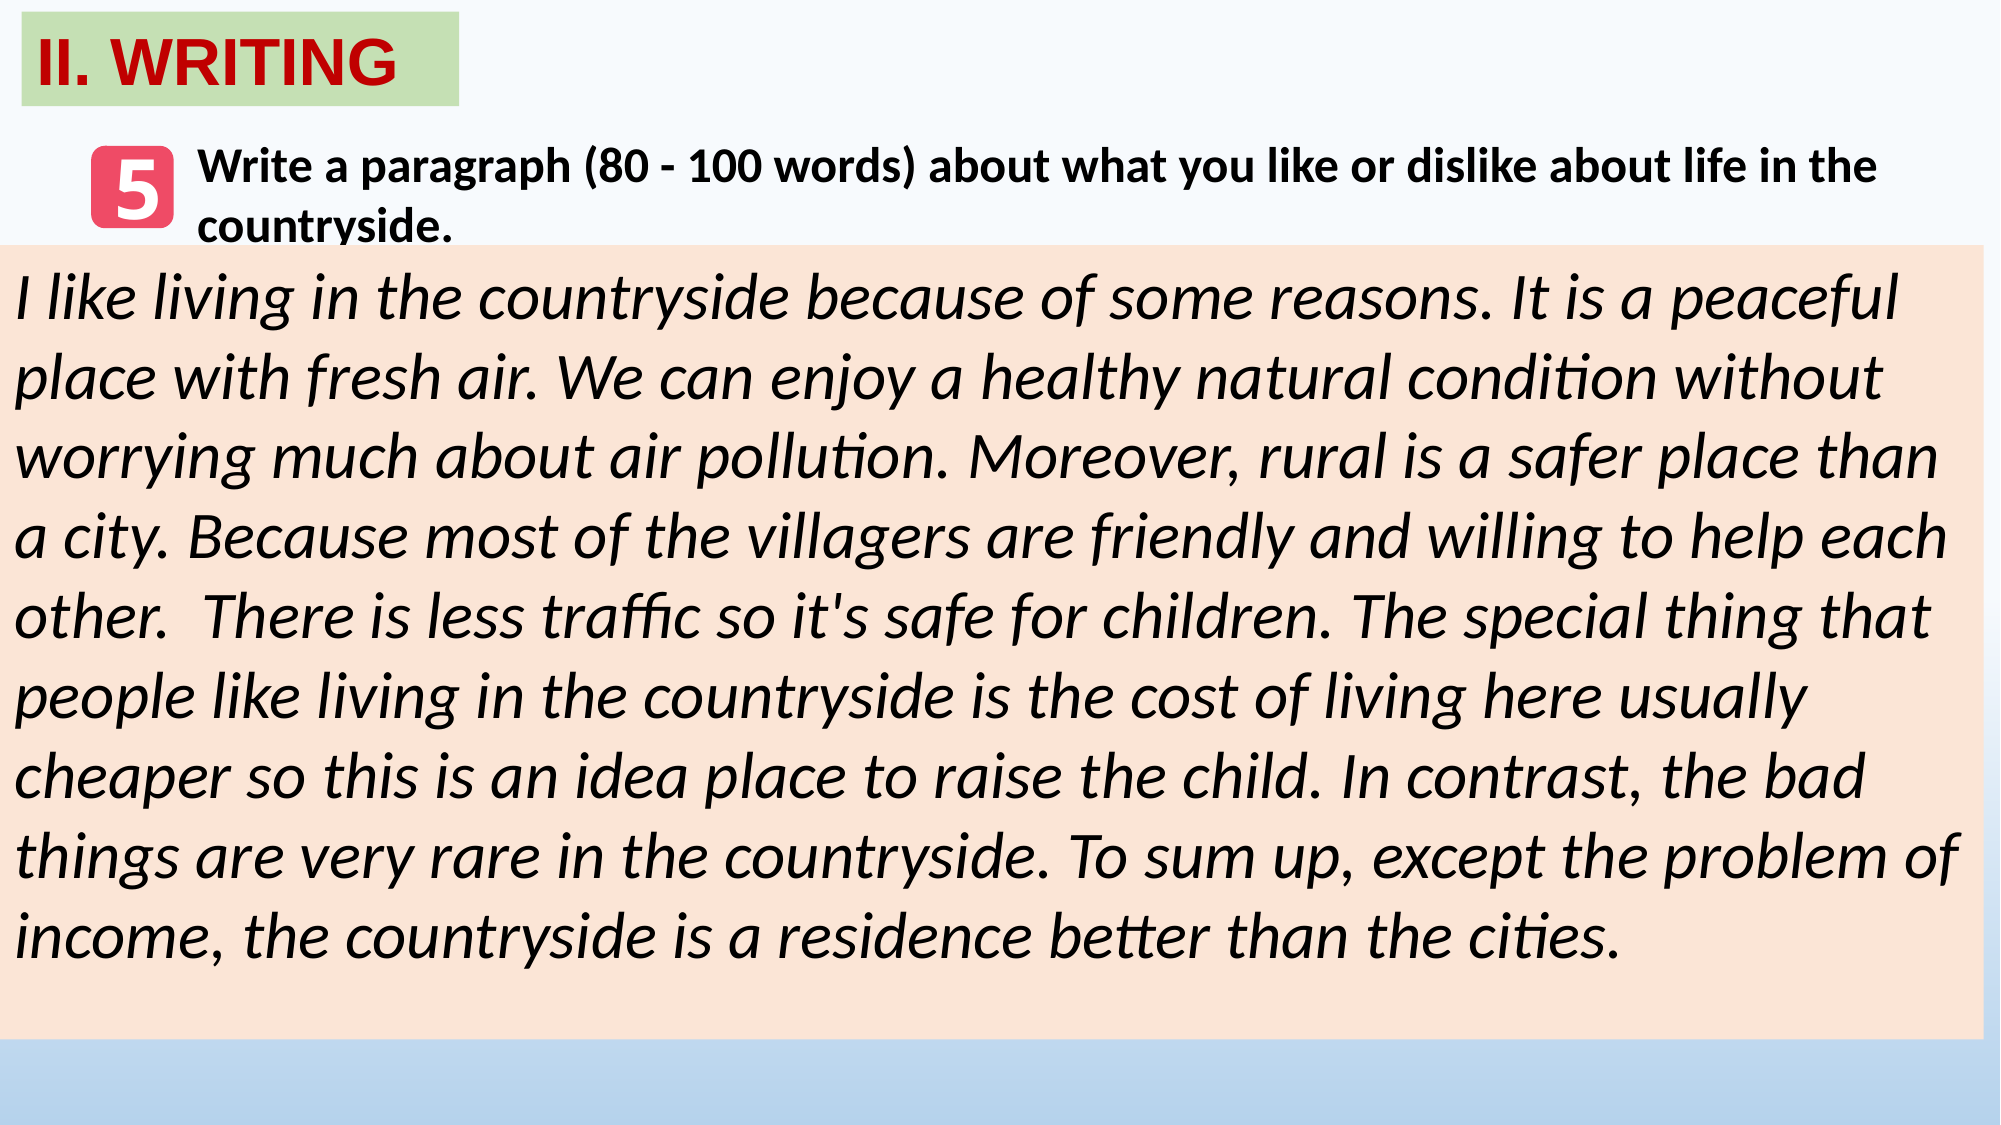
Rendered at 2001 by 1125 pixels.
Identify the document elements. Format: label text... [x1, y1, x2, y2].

text_box II. WRITING [21, 11, 460, 107]
text_box [90, 146, 99, 228]
text_box [168, 147, 175, 227]
text_box I like living in the countryside because of some reasons. It is a peaceful place with fresh air. We can enjoy a healthy natural condition without worrying much about air pollution. Moreover, rural is a safer place than a city. Because most of the villagers are friendly and willing to help each other. There is less traffic so it's safe for children. The special thing that people like living in the countryside is the cost of living here usually cheaper so this is an idea place to raise the child. In contrast, the bad things are very rare in the countryside. To sum up, except the problem of income, the countryside is a residence better than the cities. [0, 245, 1984, 1040]
text_box 5 [99, 128, 168, 244]
text_box Write a paragraph (80 - 100 words) about what you like or dislike about life in the countryside. [182, 124, 1897, 245]
